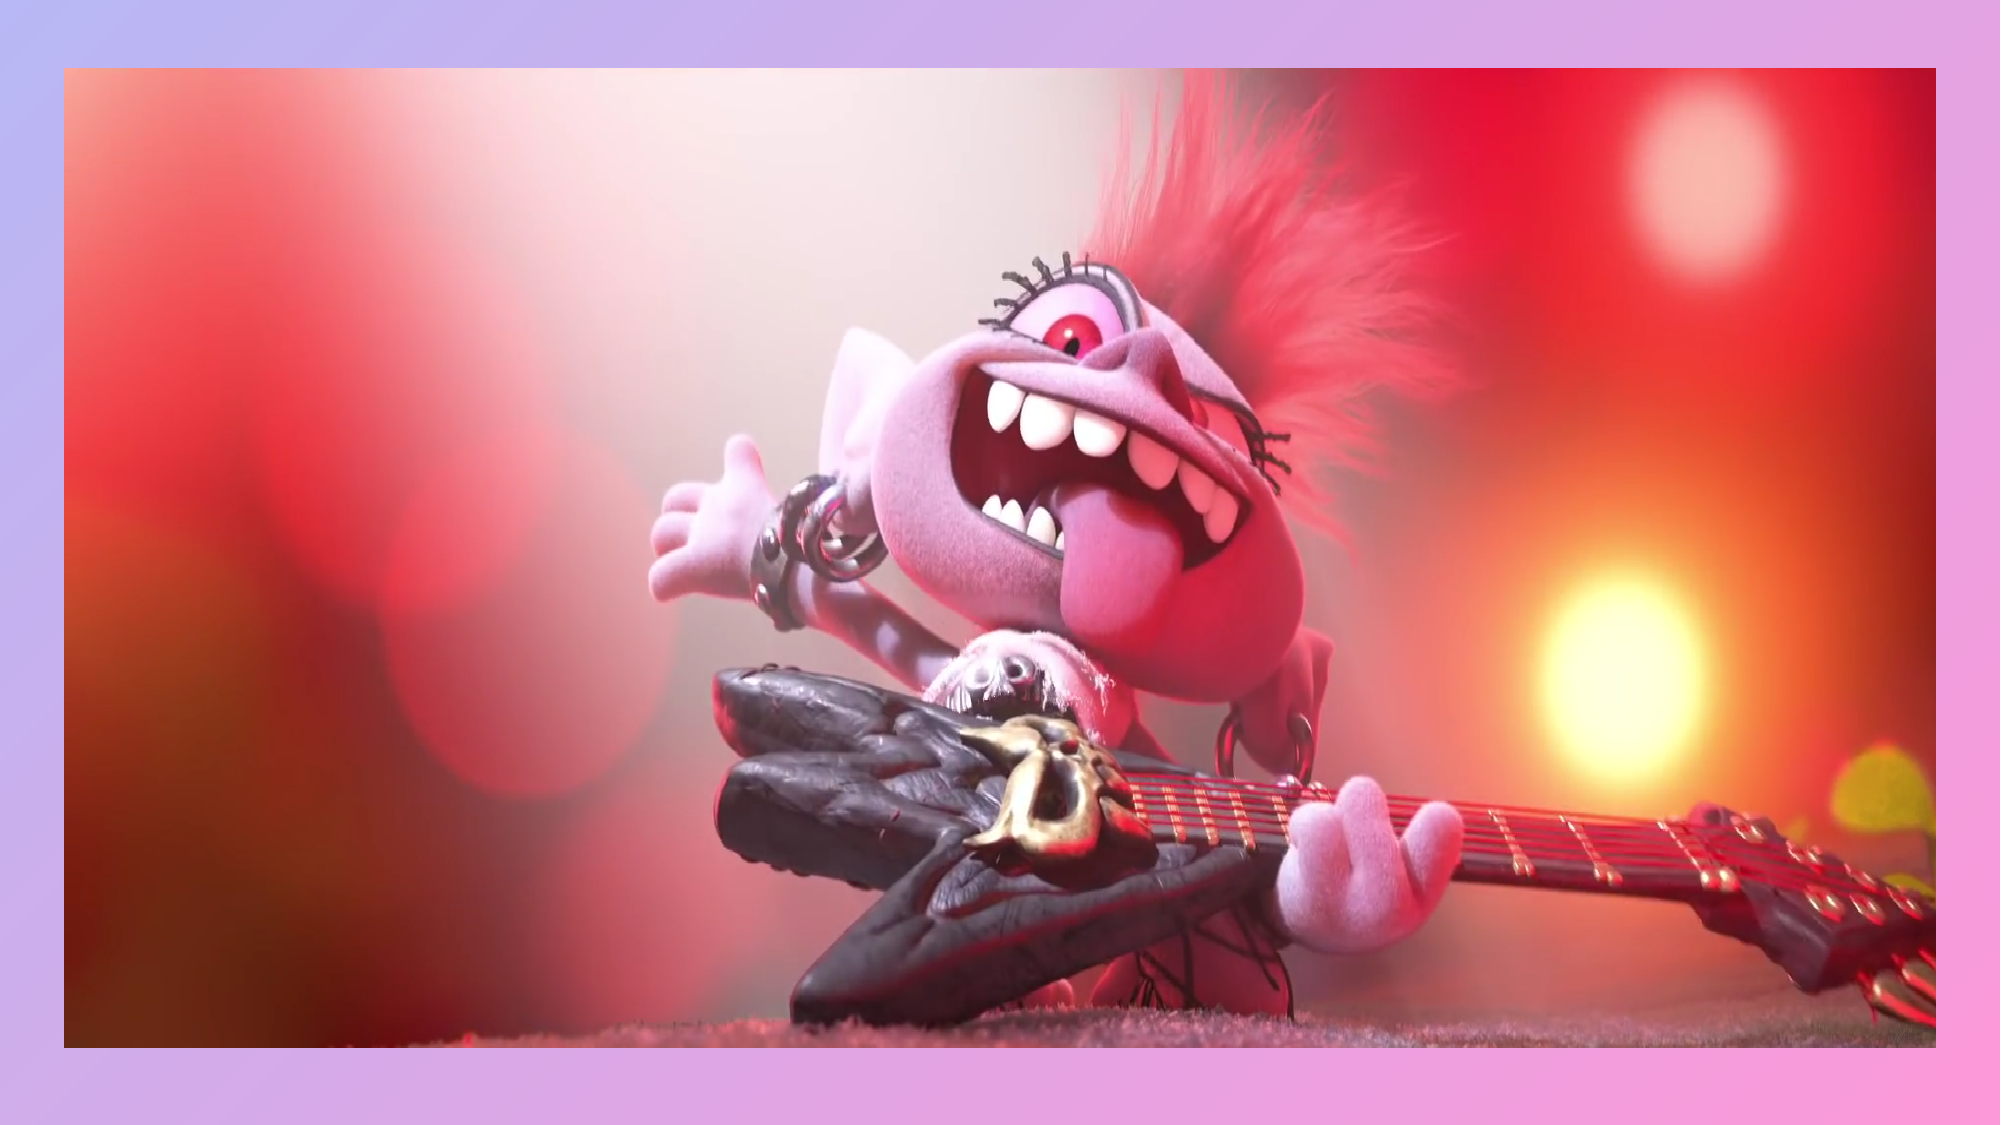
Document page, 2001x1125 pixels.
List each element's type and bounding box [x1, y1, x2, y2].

picture [64, 68, 1936, 1048]
